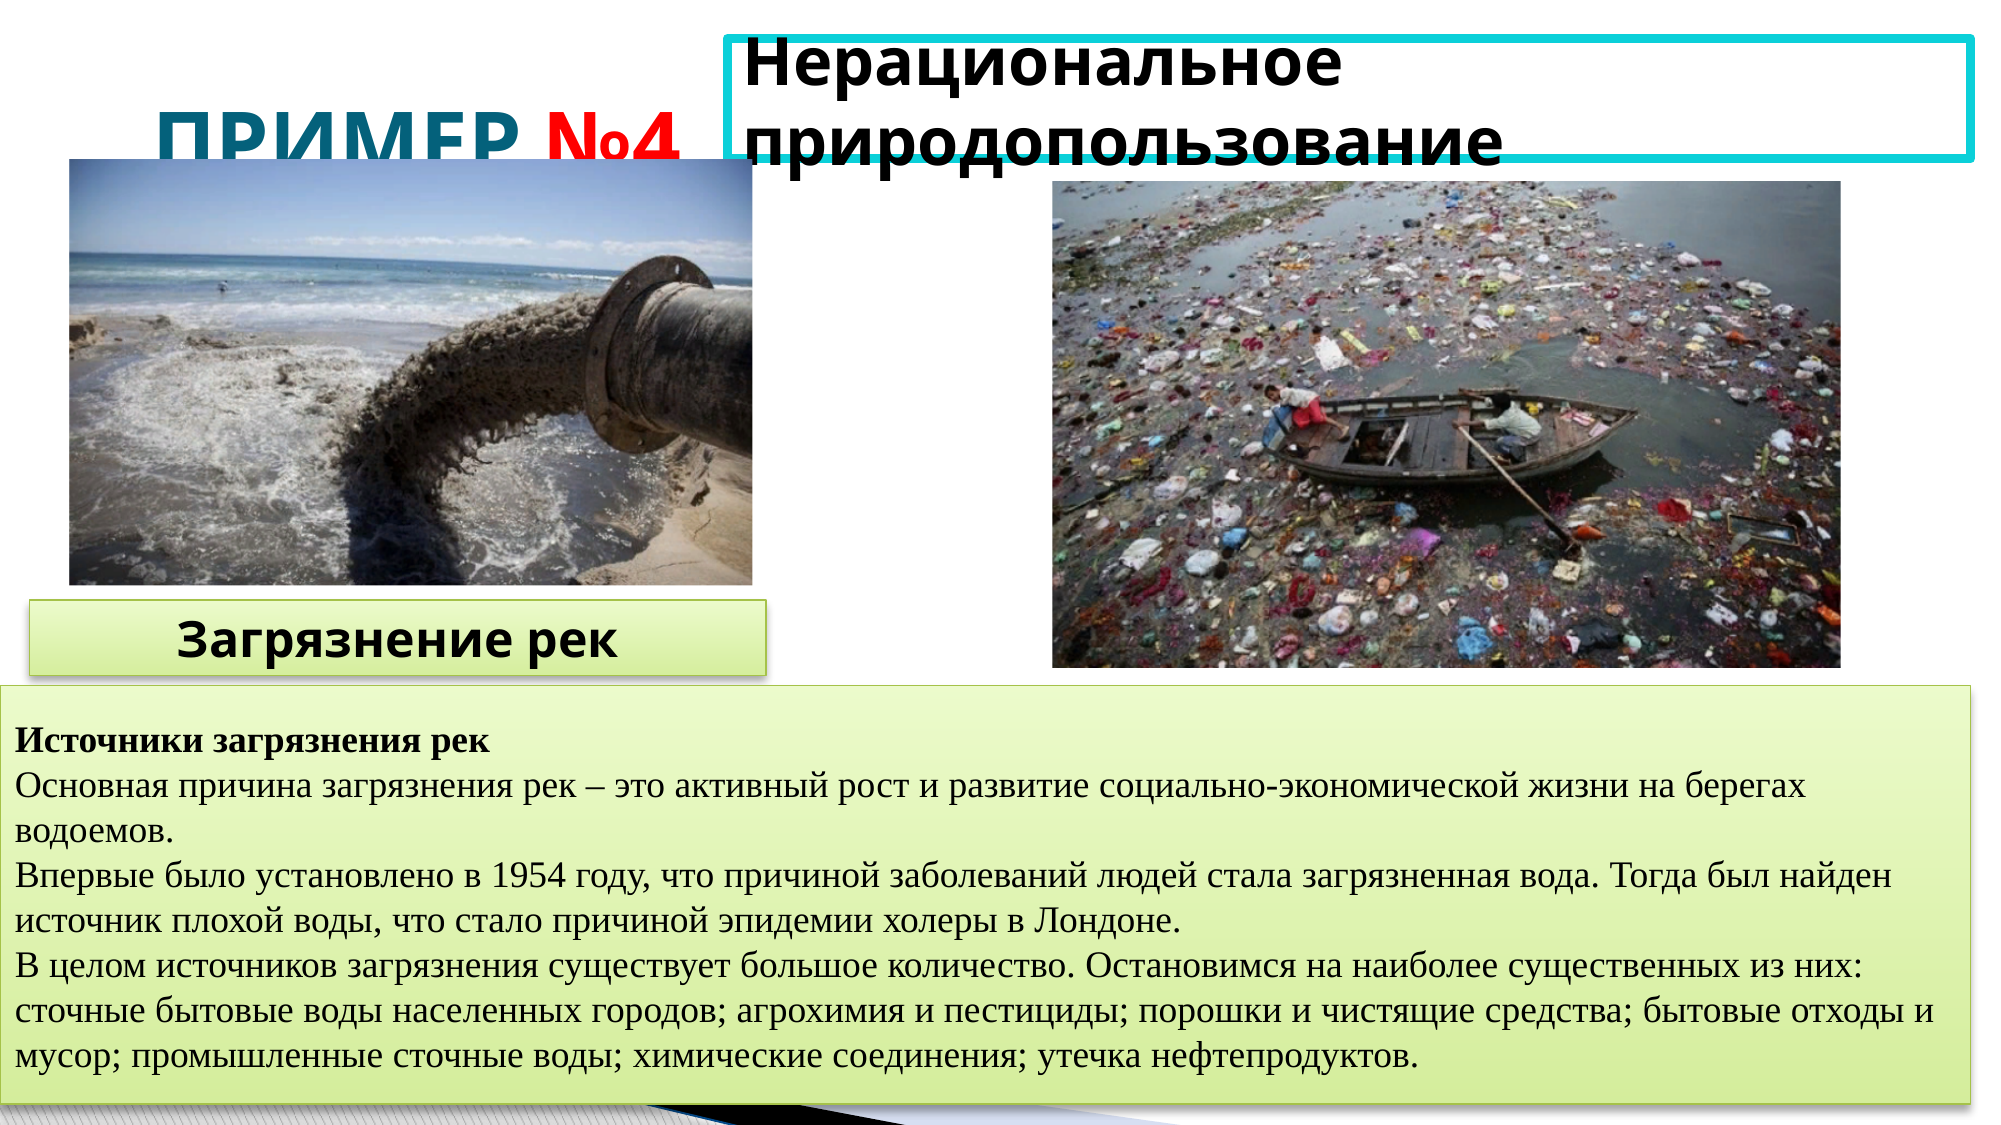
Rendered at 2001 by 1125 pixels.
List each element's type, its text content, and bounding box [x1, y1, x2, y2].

text_box Источники загрязнения рек Основная причина загрязнения рек – это активный рост и развитие социально-экономической жизни на берегах водоемов. Впервые было установлено в 1954 году, что причиной заболеваний людей стала загрязненная вода. Тогда был найден источник плохой воды, что стало причиной эпидемии холеры в Лондоне. В целом источников загрязнения существует большое количество. Остановимся на наиболее существенных из них: сточные бытовые воды населенных городов; агрохимия и пестициды; порошки и чистящие средства; бытовые отходы и мусор; промышленные сточные воды; химические соединения; утечка нефтепродуктов. [0, 685, 1971, 1105]
text_box Нерациональное природопользование [723, 34, 1975, 163]
picture [67, 159, 753, 588]
title ПРИМЕР №4 [755, 163, 1863, 219]
picture [1052, 181, 1853, 668]
text_box Загрязнение рек [29, 599, 767, 676]
title ПРИМЕР №4 [137, 59, 723, 159]
